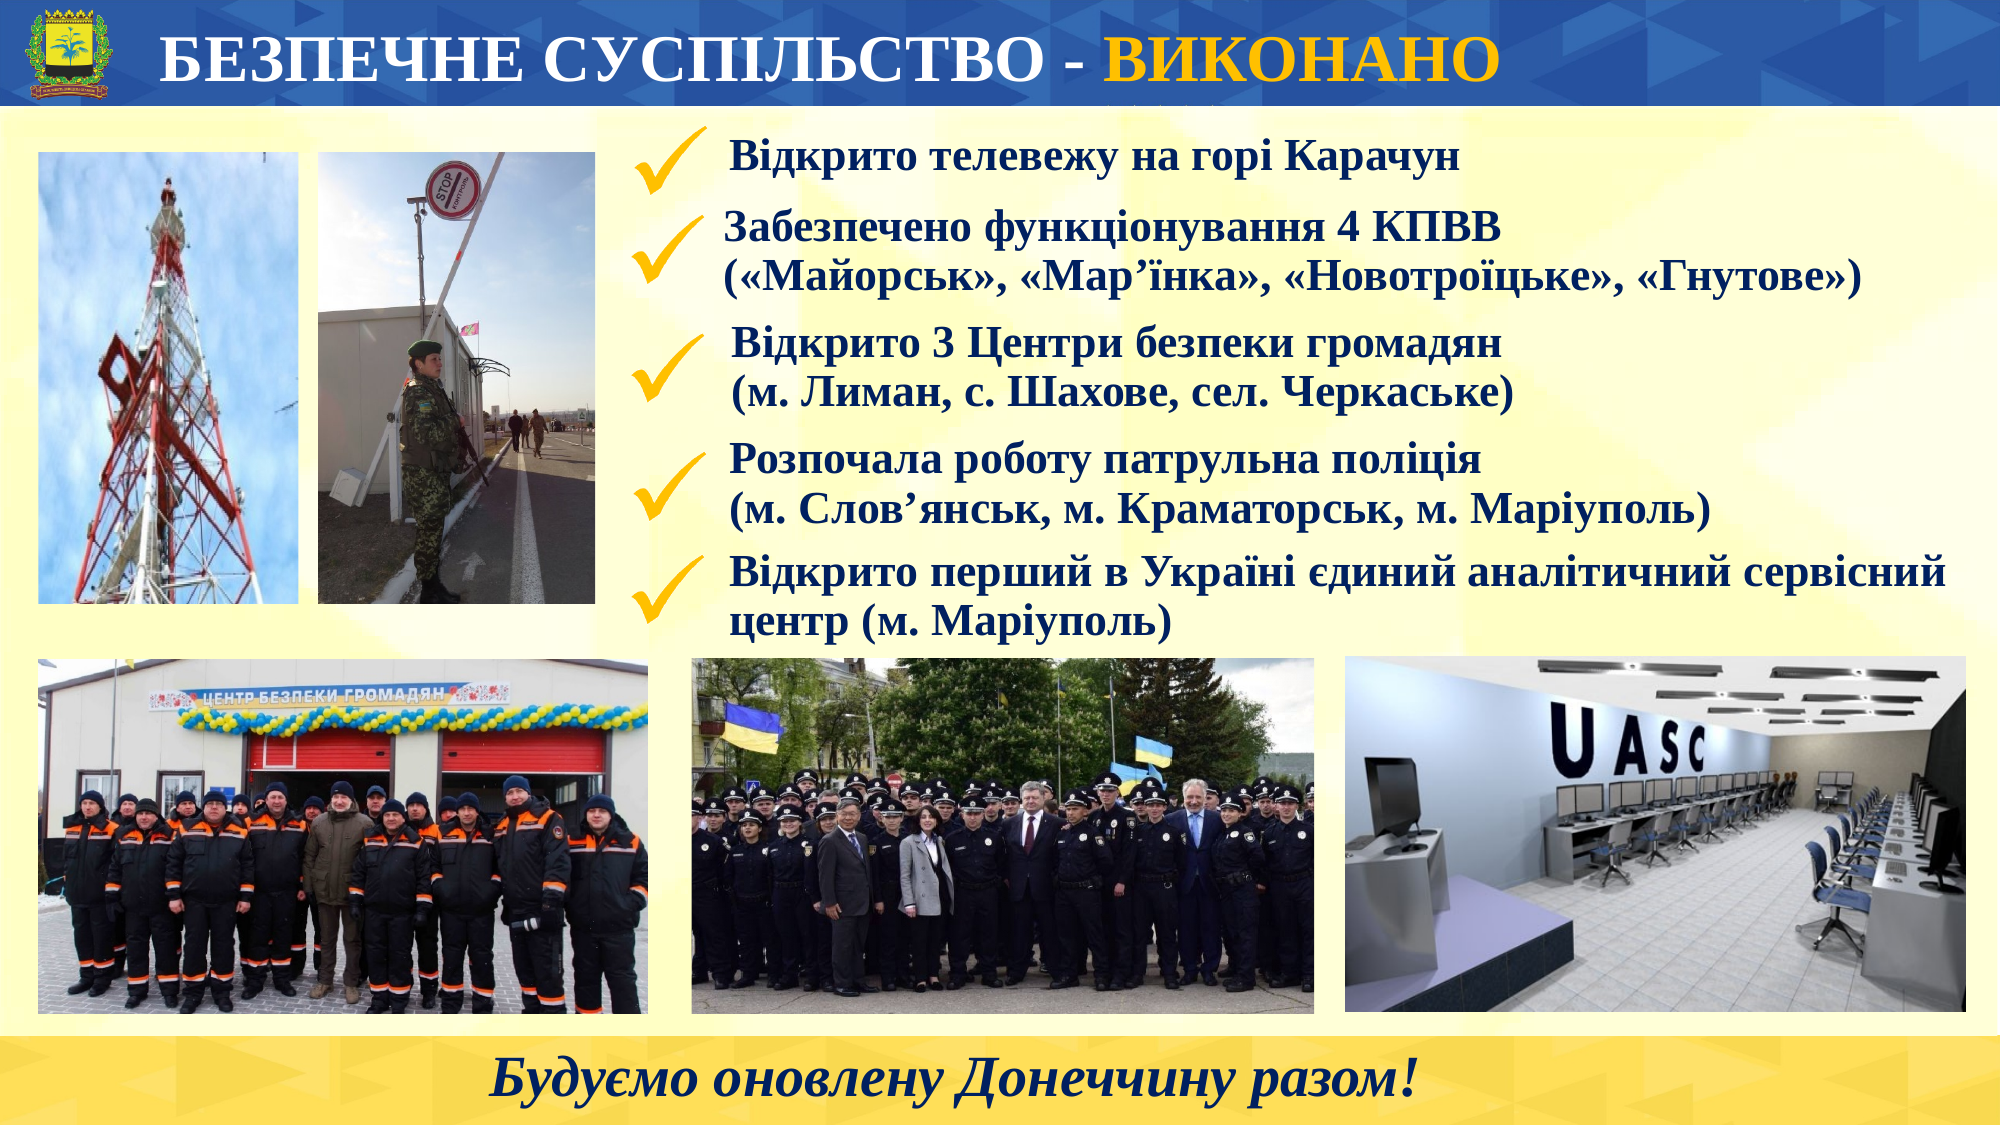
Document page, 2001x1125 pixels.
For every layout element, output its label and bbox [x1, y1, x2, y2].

picture [317, 151, 596, 604]
text_box [0, 0, 2000, 1036]
picture [626, 121, 712, 202]
picture [38, 151, 299, 604]
picture [691, 658, 1315, 1014]
picture [623, 550, 710, 631]
picture [625, 448, 711, 528]
picture [25, 8, 113, 100]
picture [0, 1036, 2000, 1125]
picture [623, 211, 710, 292]
picture [38, 659, 648, 1015]
picture [1345, 656, 1966, 1012]
picture [623, 329, 710, 410]
